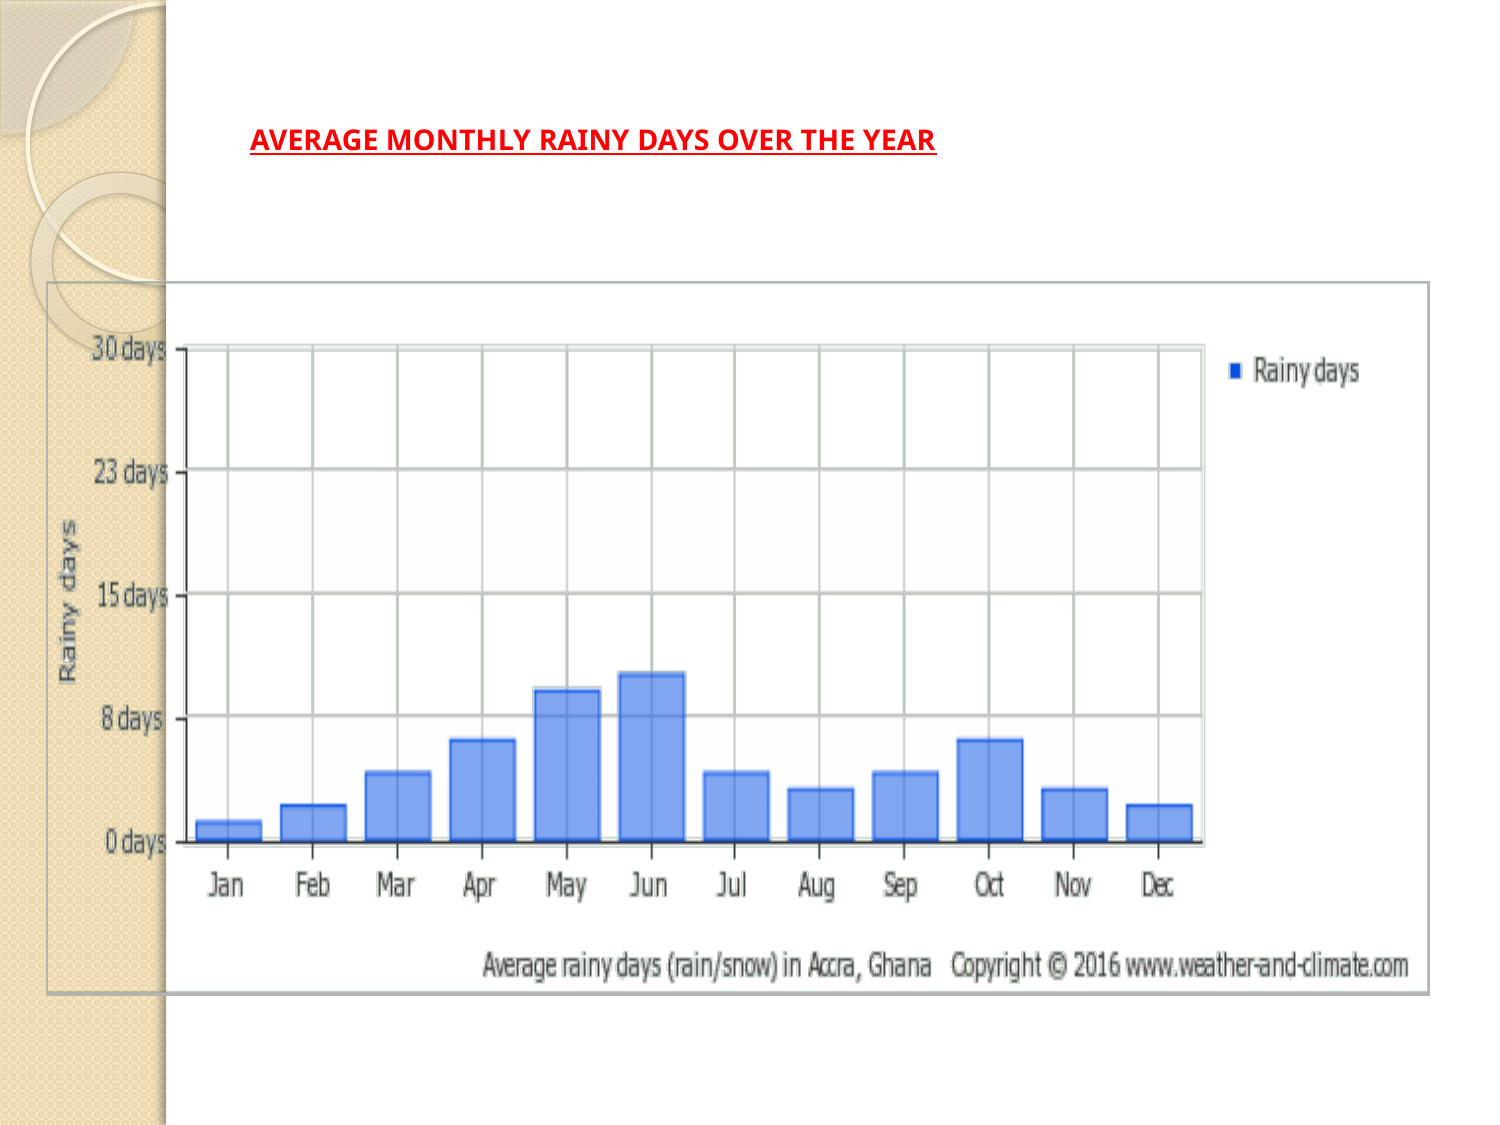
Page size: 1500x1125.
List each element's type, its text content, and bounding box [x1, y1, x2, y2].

title AVERAGE MONTHLY RAINY DAYS OVER THE YEAR [235, 45, 1466, 233]
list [46, 280, 1430, 997]
